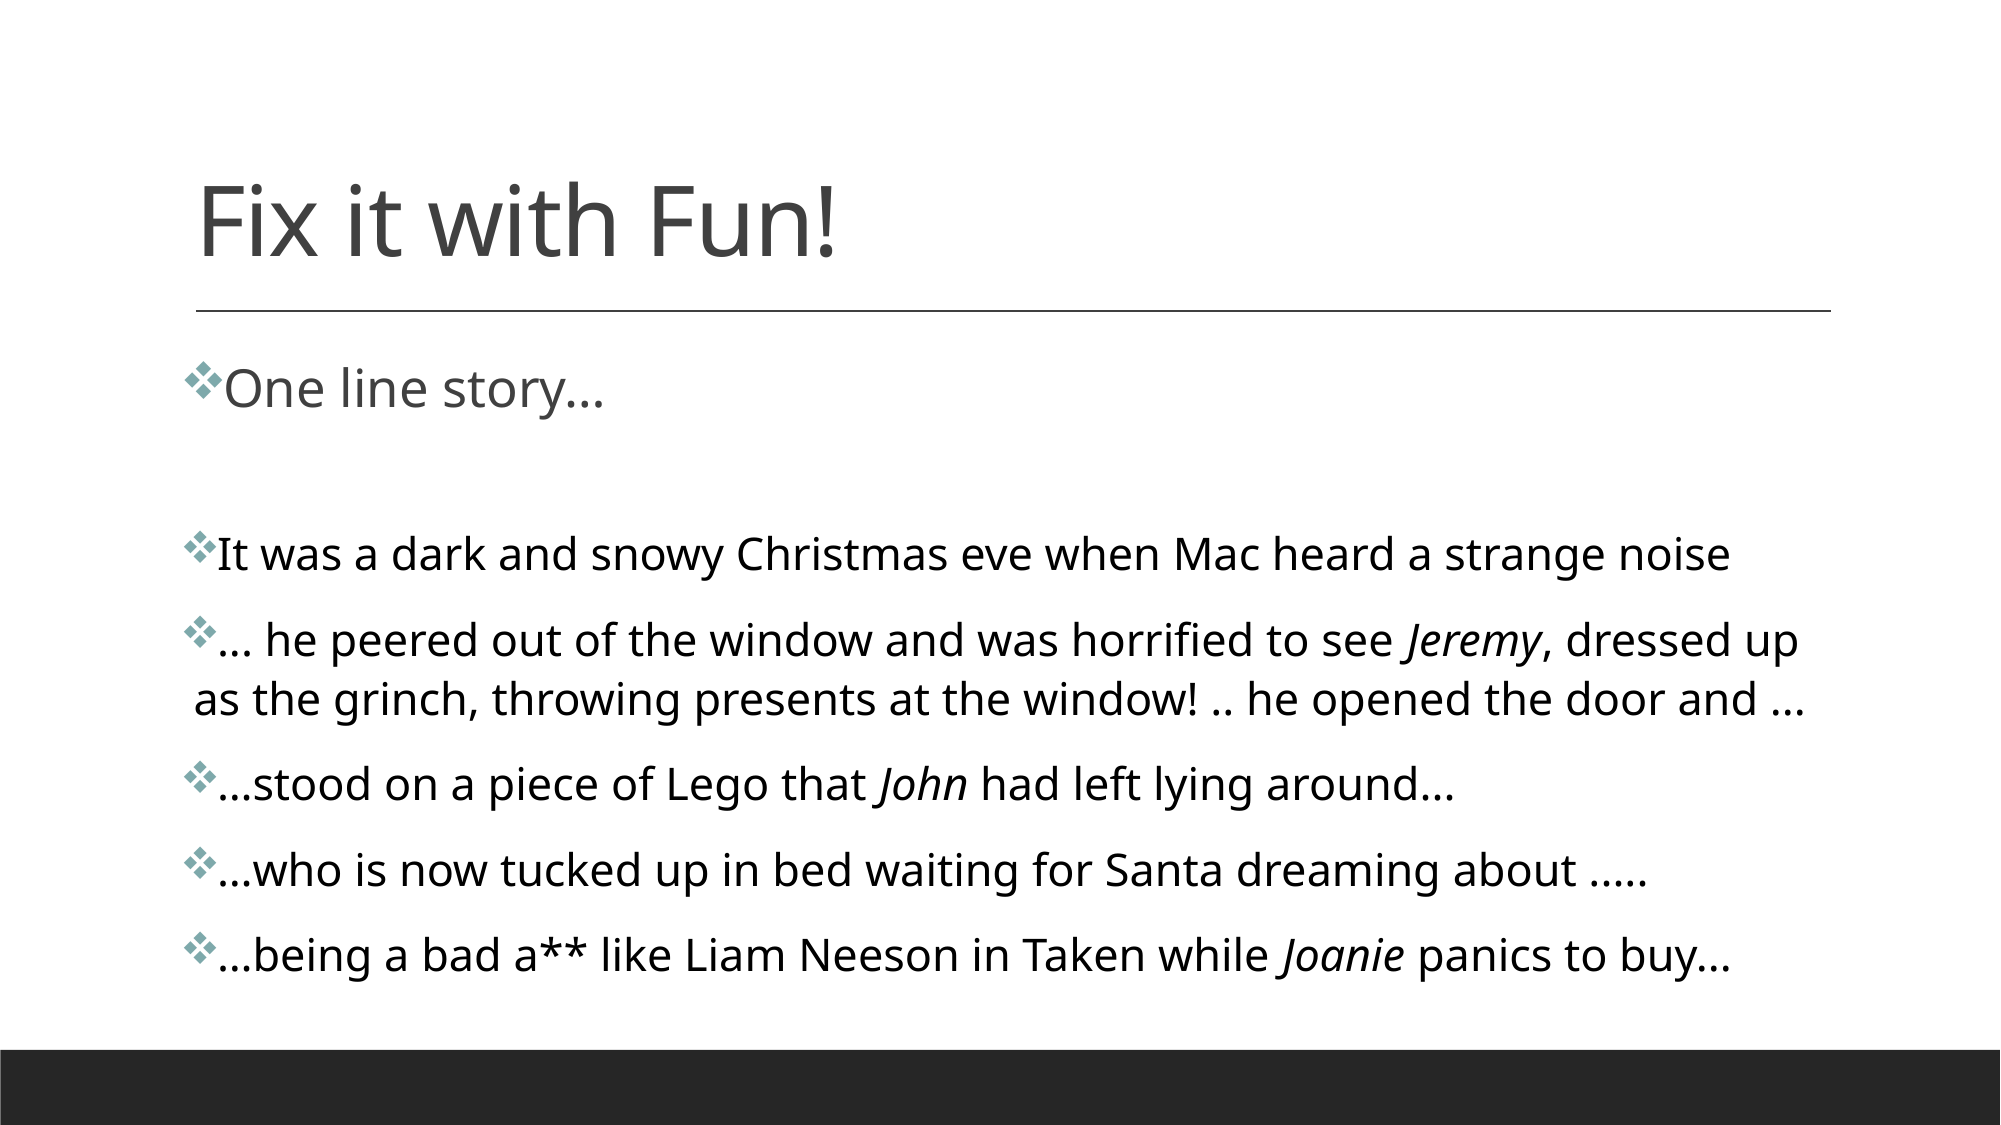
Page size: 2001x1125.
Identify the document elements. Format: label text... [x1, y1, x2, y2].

list One line story… It was a dark and snowy Christmas eve when Mac heard a strange noise ... he peered out of the window and was horrified to see Jeremy, dressed up as the grinch, throwing presents at the window! .. he opened the door and ... …stood on a piece of Lego that John had left lying around... …who is now tucked up in bed waiting for Santa dreaming about ..... …being a bad a** like Liam Neeson in Taken while Joanie panics to buy... [180, 341, 1830, 1032]
title Fix it with Fun! [180, 47, 1830, 285]
